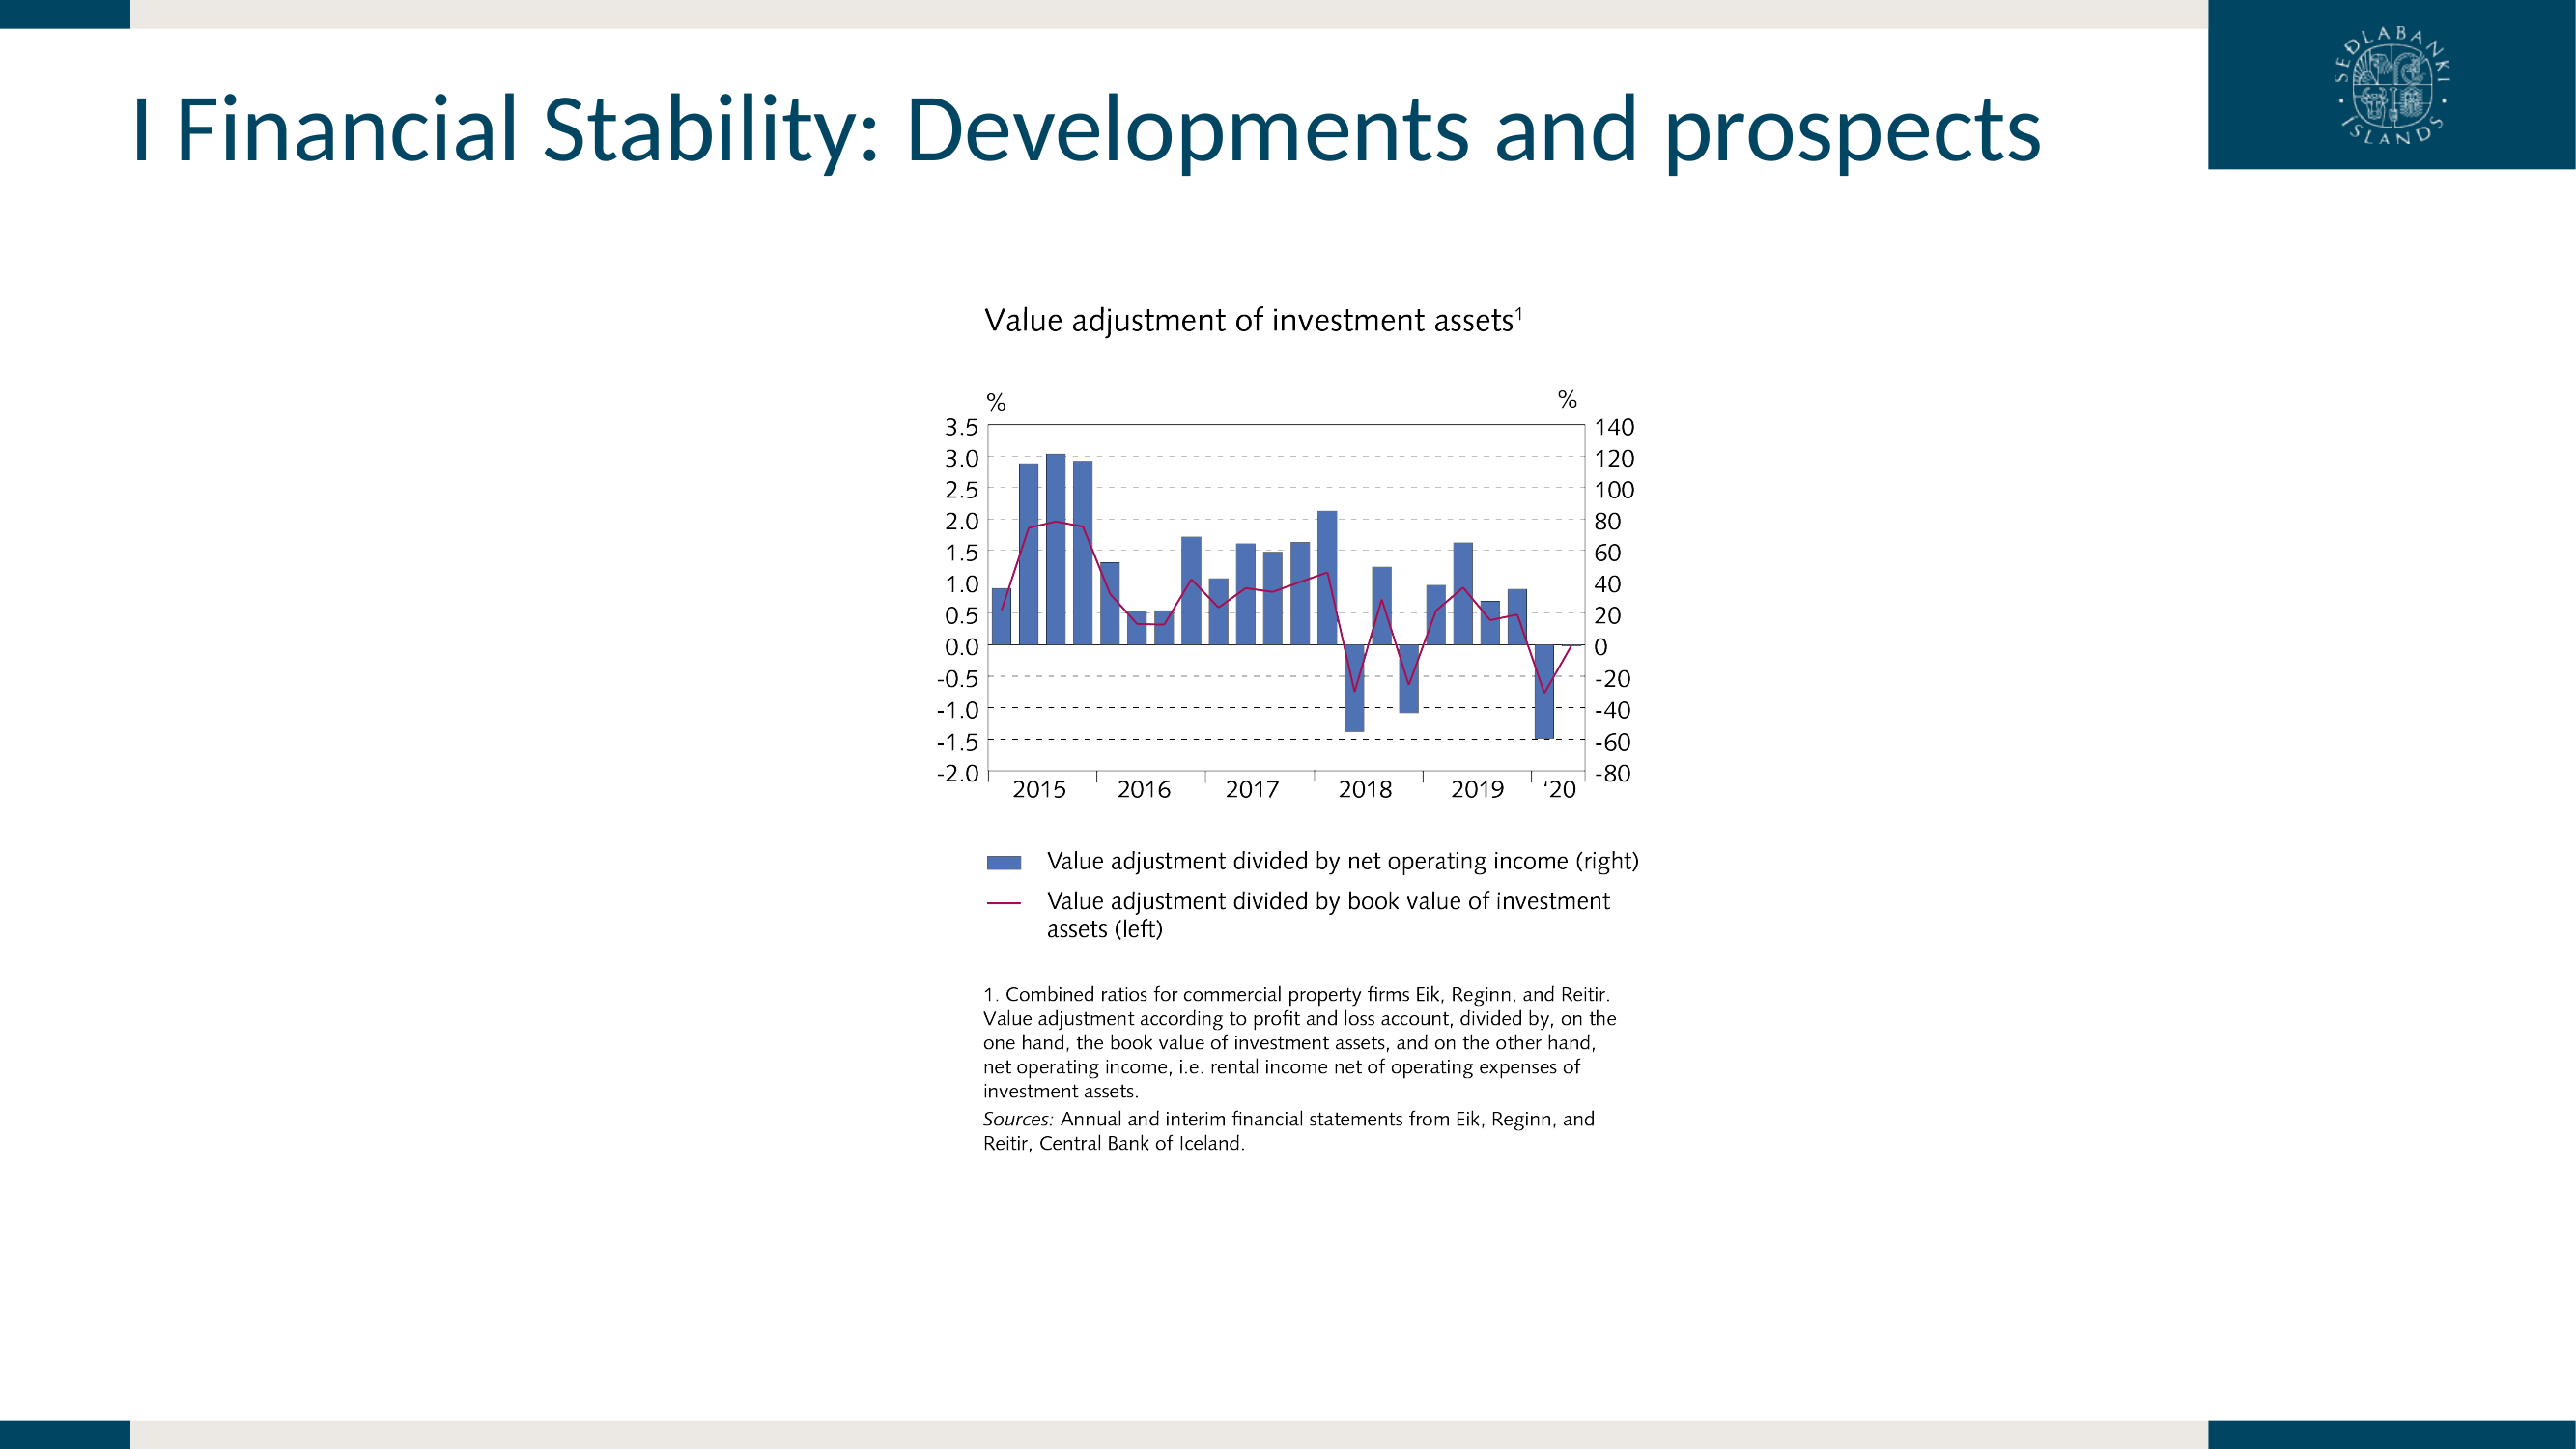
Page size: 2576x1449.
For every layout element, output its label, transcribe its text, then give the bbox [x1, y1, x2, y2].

picture [935, 293, 1640, 1156]
title I Financial Stability: Developments and prospects [129, 86, 2178, 290]
